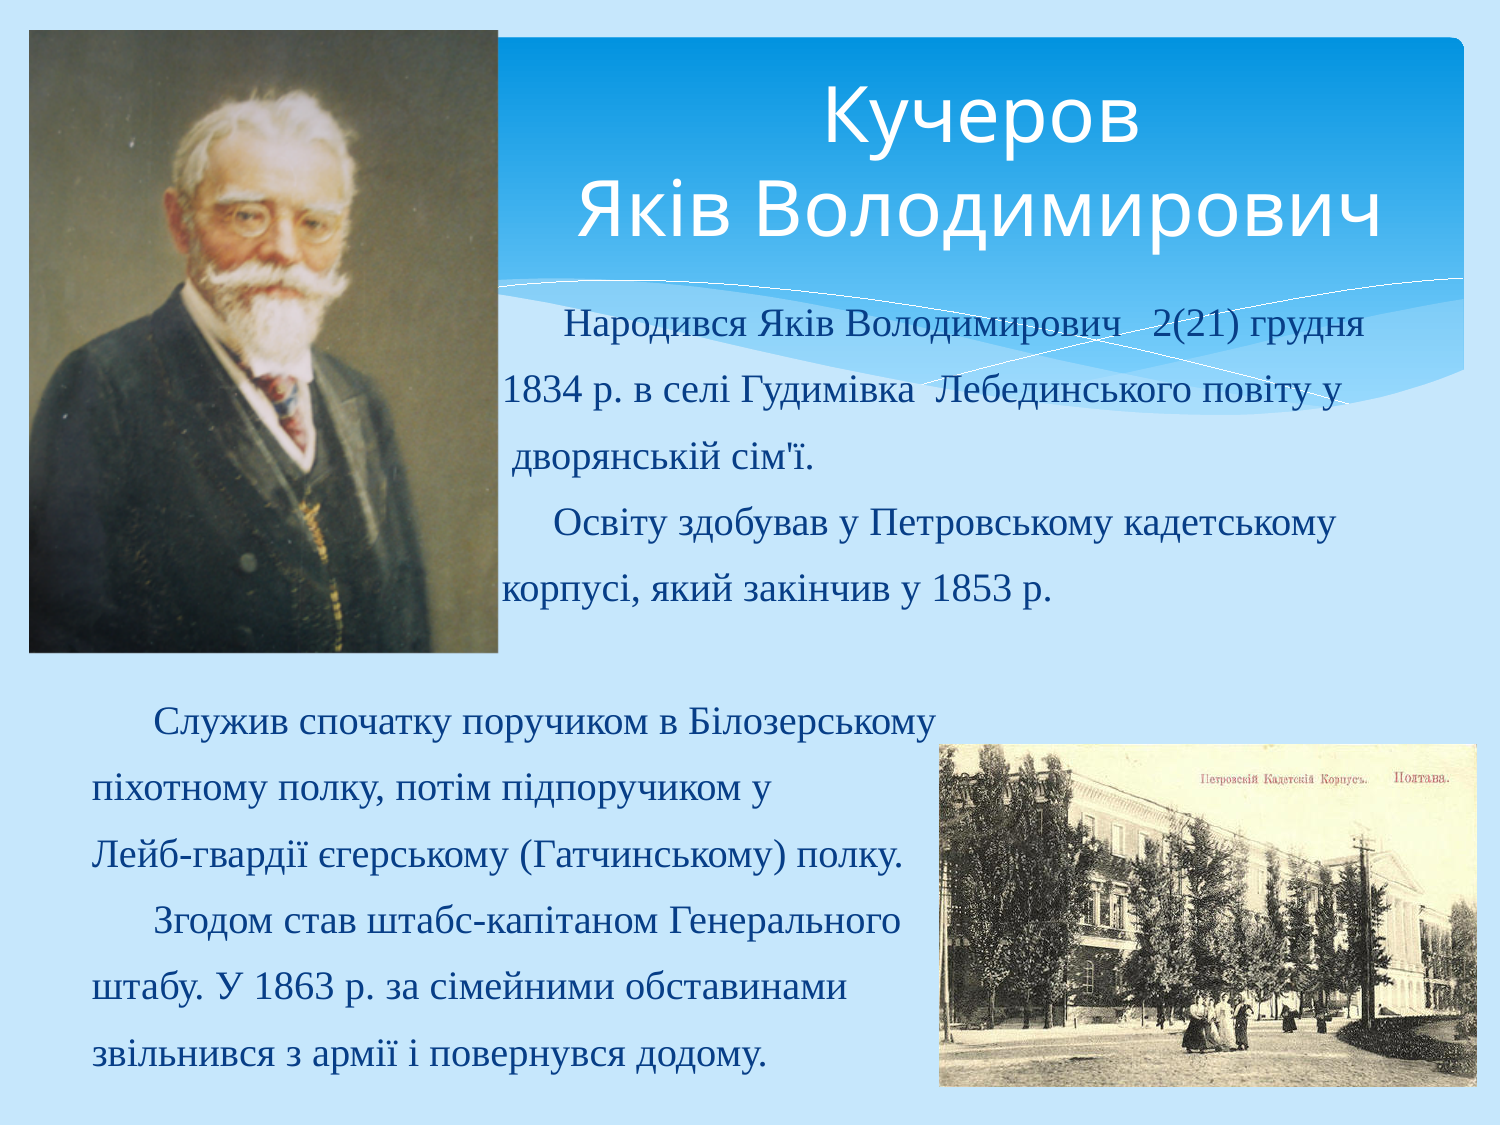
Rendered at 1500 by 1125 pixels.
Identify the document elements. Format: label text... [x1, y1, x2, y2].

picture [938, 744, 1477, 1087]
title Кучеров Яків Володимирович [537, 55, 1426, 262]
list Народився Яків Володимирович 2(21) грудня 1834 р. в селі Гудимівка Лебединського повіту у дворянській сім'ї. Освіту здобував у Петровському кадетському корпусі, який закінчив у 1853 р. Служив спочатку поручиком в Білозерському піхотному полку, потім підпоручиком у Лейб-гвардії єгерському (Гатчинському) полку. Згодом став штабс-капітаном Генерального штабу. У 1863 р. за сімейними обставинами звільнився з армії і повернувся додому. [76, 278, 1460, 1087]
picture [29, 30, 500, 655]
